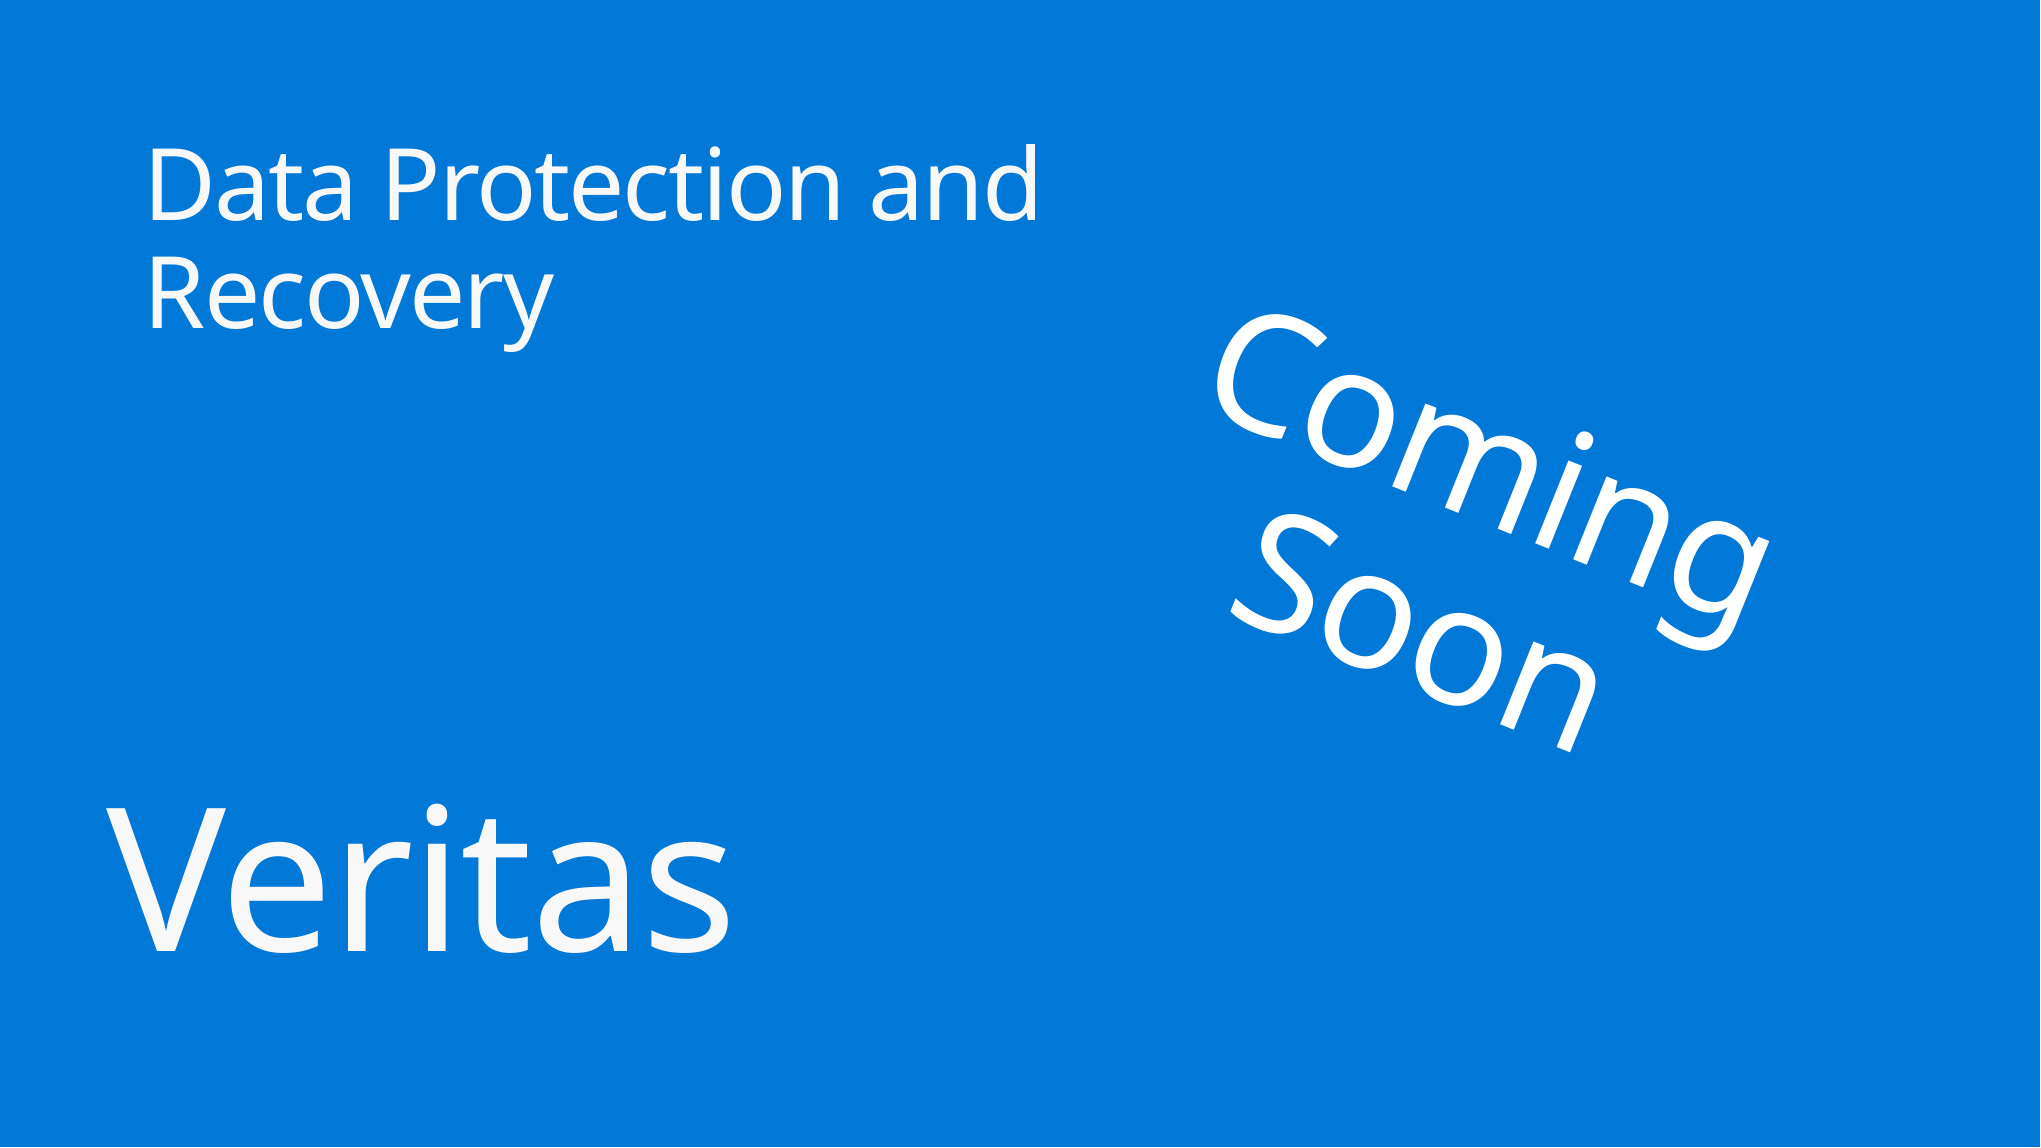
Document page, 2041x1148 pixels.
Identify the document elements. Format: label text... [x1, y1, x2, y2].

text_box Data Protection and Recovery [120, 119, 1170, 366]
title Coming Soon [945, 225, 1966, 914]
text_box Veritas [82, 763, 1132, 1010]
